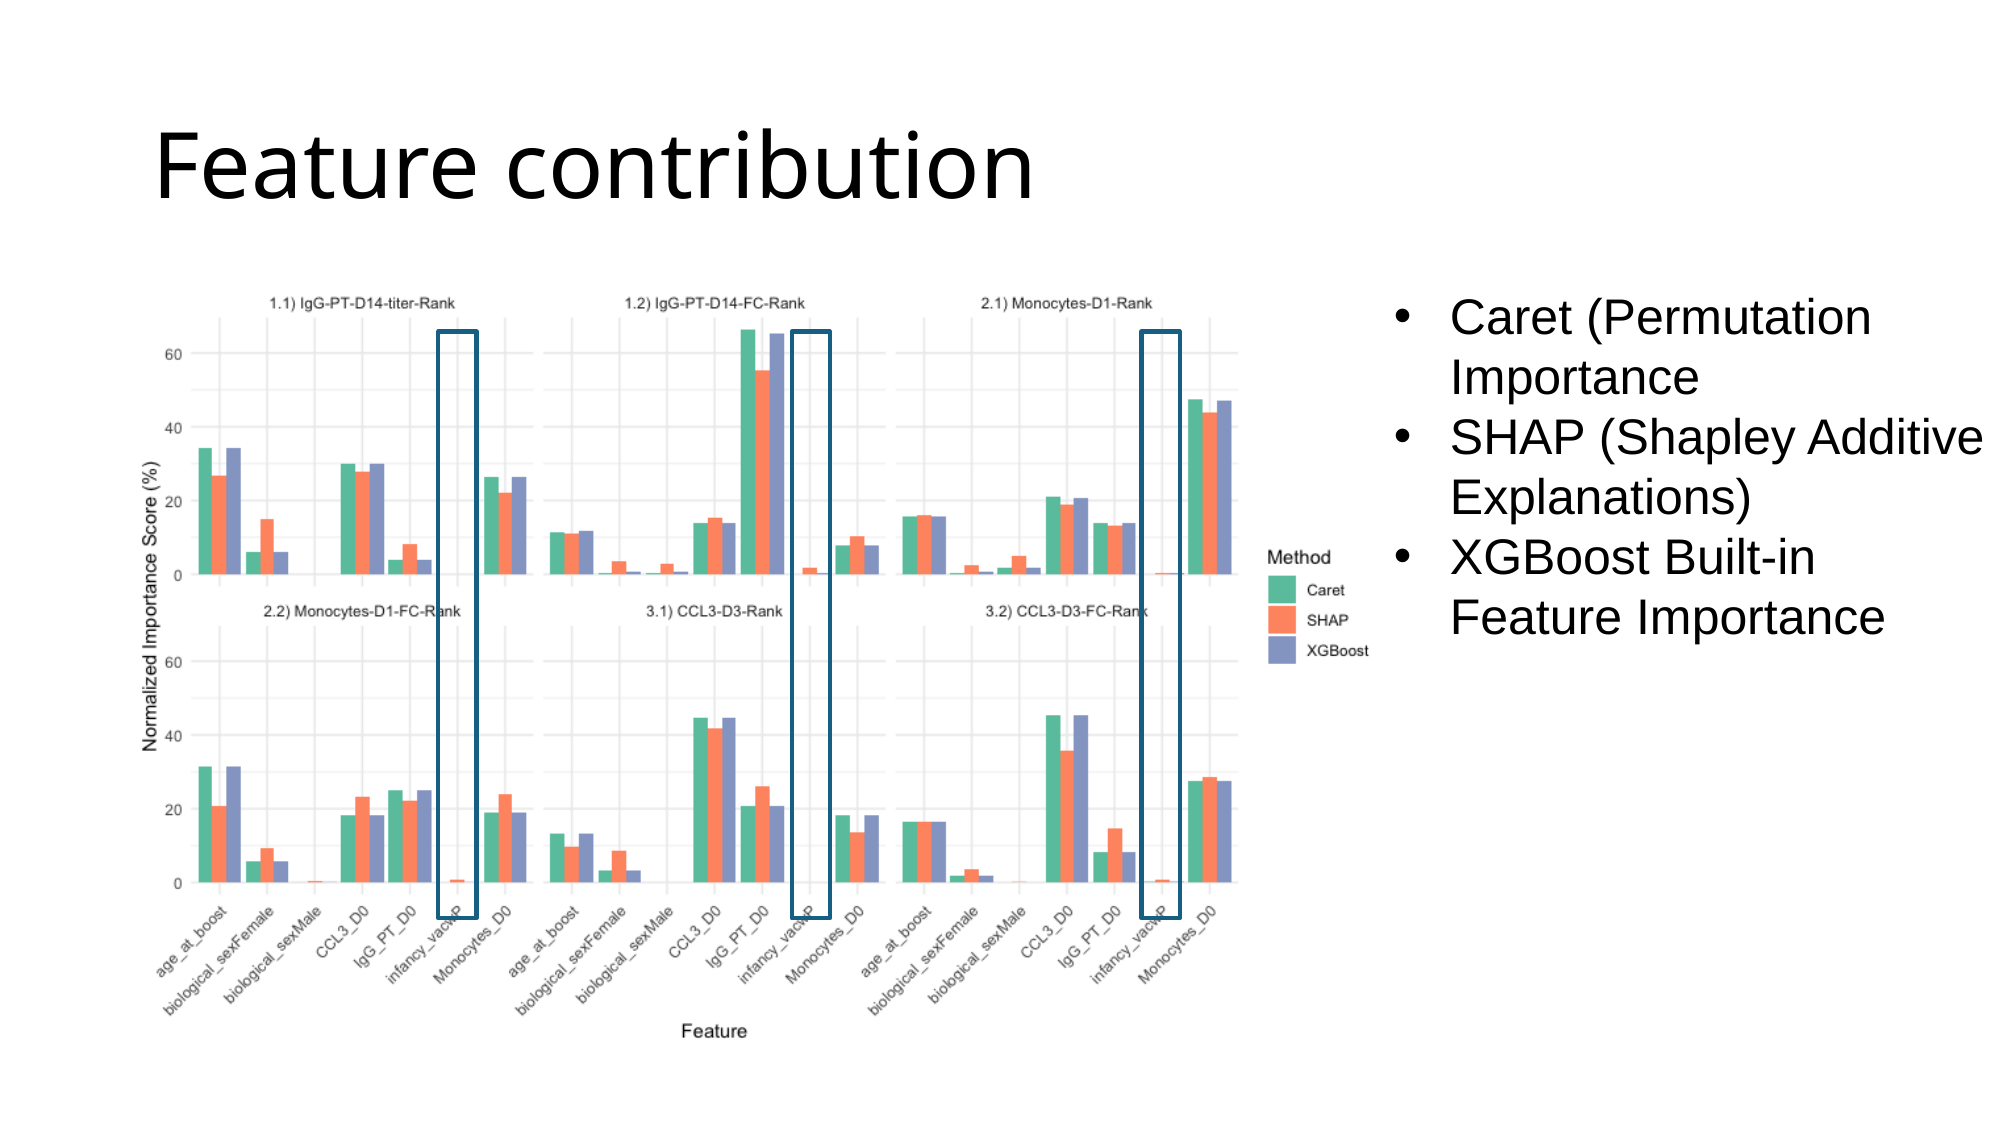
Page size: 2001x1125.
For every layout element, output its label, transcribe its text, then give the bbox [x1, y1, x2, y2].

picture [137, 281, 1379, 1048]
title Feature contribution [137, 59, 1863, 278]
text_box Caret (Permutation Importance SHAP (Shapley Additive Explanations) XGBoost Built-in Feature Importance [1378, 277, 2000, 653]
